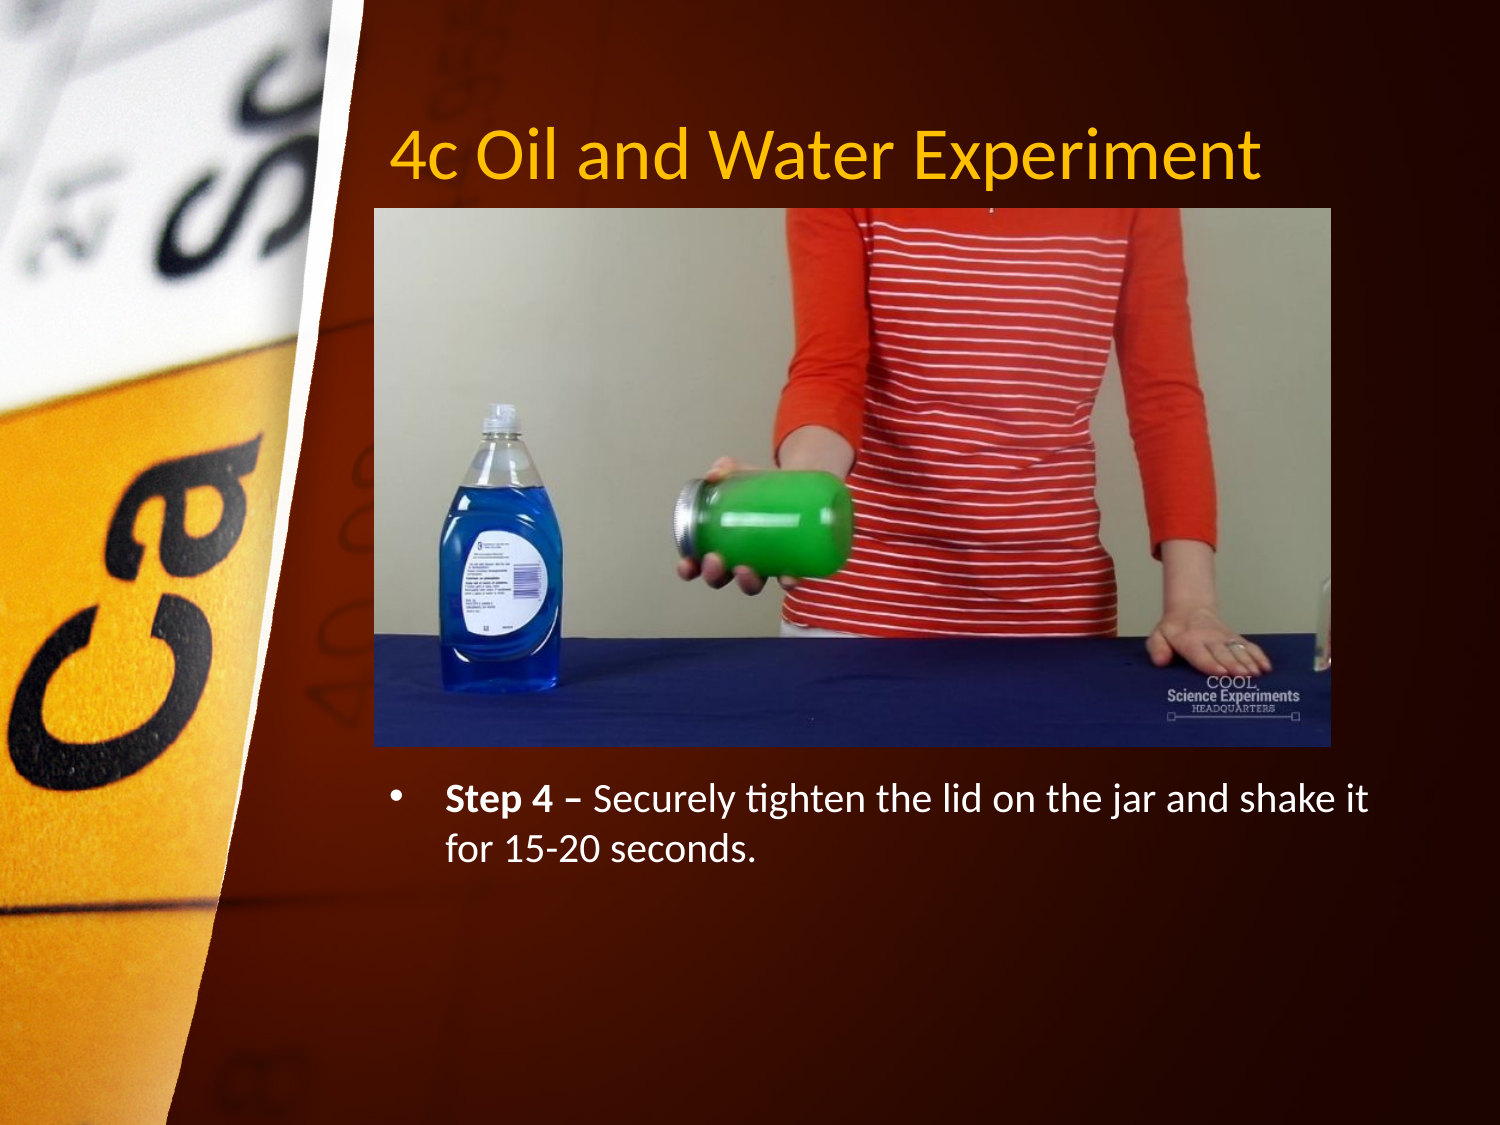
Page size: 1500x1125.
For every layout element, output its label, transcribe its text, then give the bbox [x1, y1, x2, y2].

picture [0, 0, 1500, 1125]
title 4c Oil and Water Experiment [374, 86, 1427, 212]
list Step 4 – Securely tighten the lid on the jar and shake it for 15-20 seconds. [374, 762, 1427, 939]
